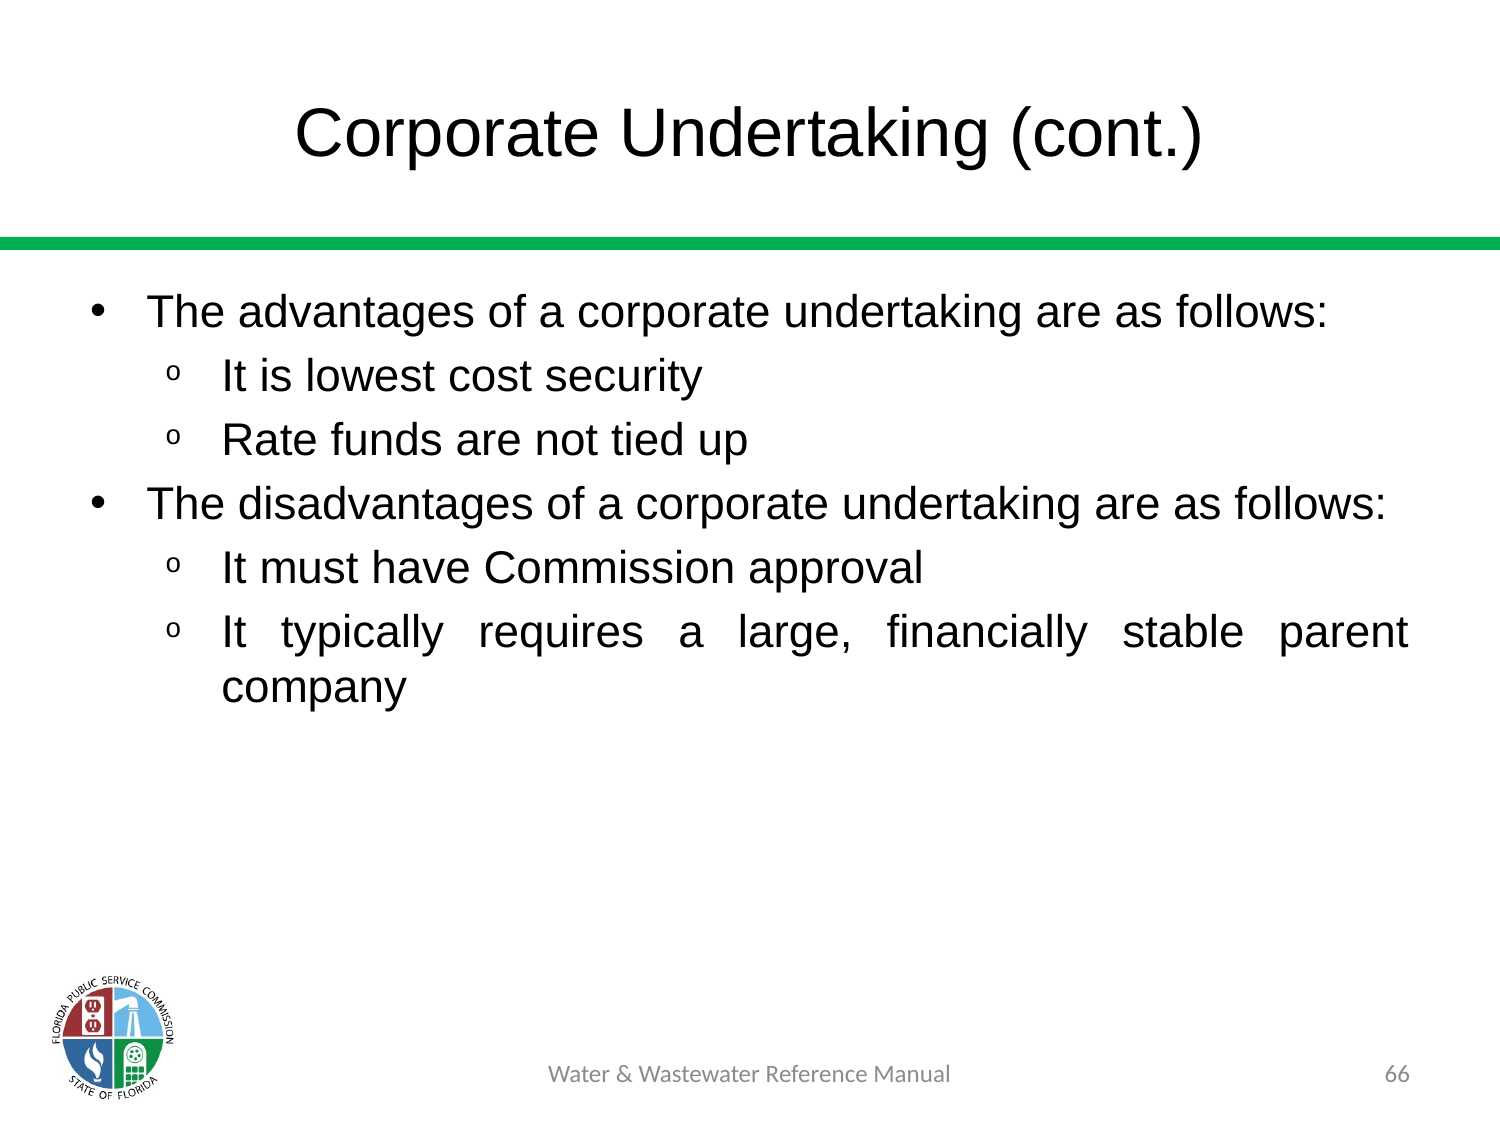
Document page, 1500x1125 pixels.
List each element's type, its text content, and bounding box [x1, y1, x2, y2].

slide_number 66 [1074, 1042, 1425, 1103]
picture [49, 974, 176, 1102]
footer Water & Wastewater Reference Manual [512, 1042, 988, 1103]
title Corporate Undertaking (cont.) [75, 24, 1425, 233]
list The advantages of a corporate undertaking are as follows: It is lowest cost security Rate funds are not tied up The disadvantages of a corporate undertaking are as follows: It must have Commission approval It typically requires a large, financially stable parent company [75, 274, 1425, 1050]
text_box [0, 235, 1500, 252]
